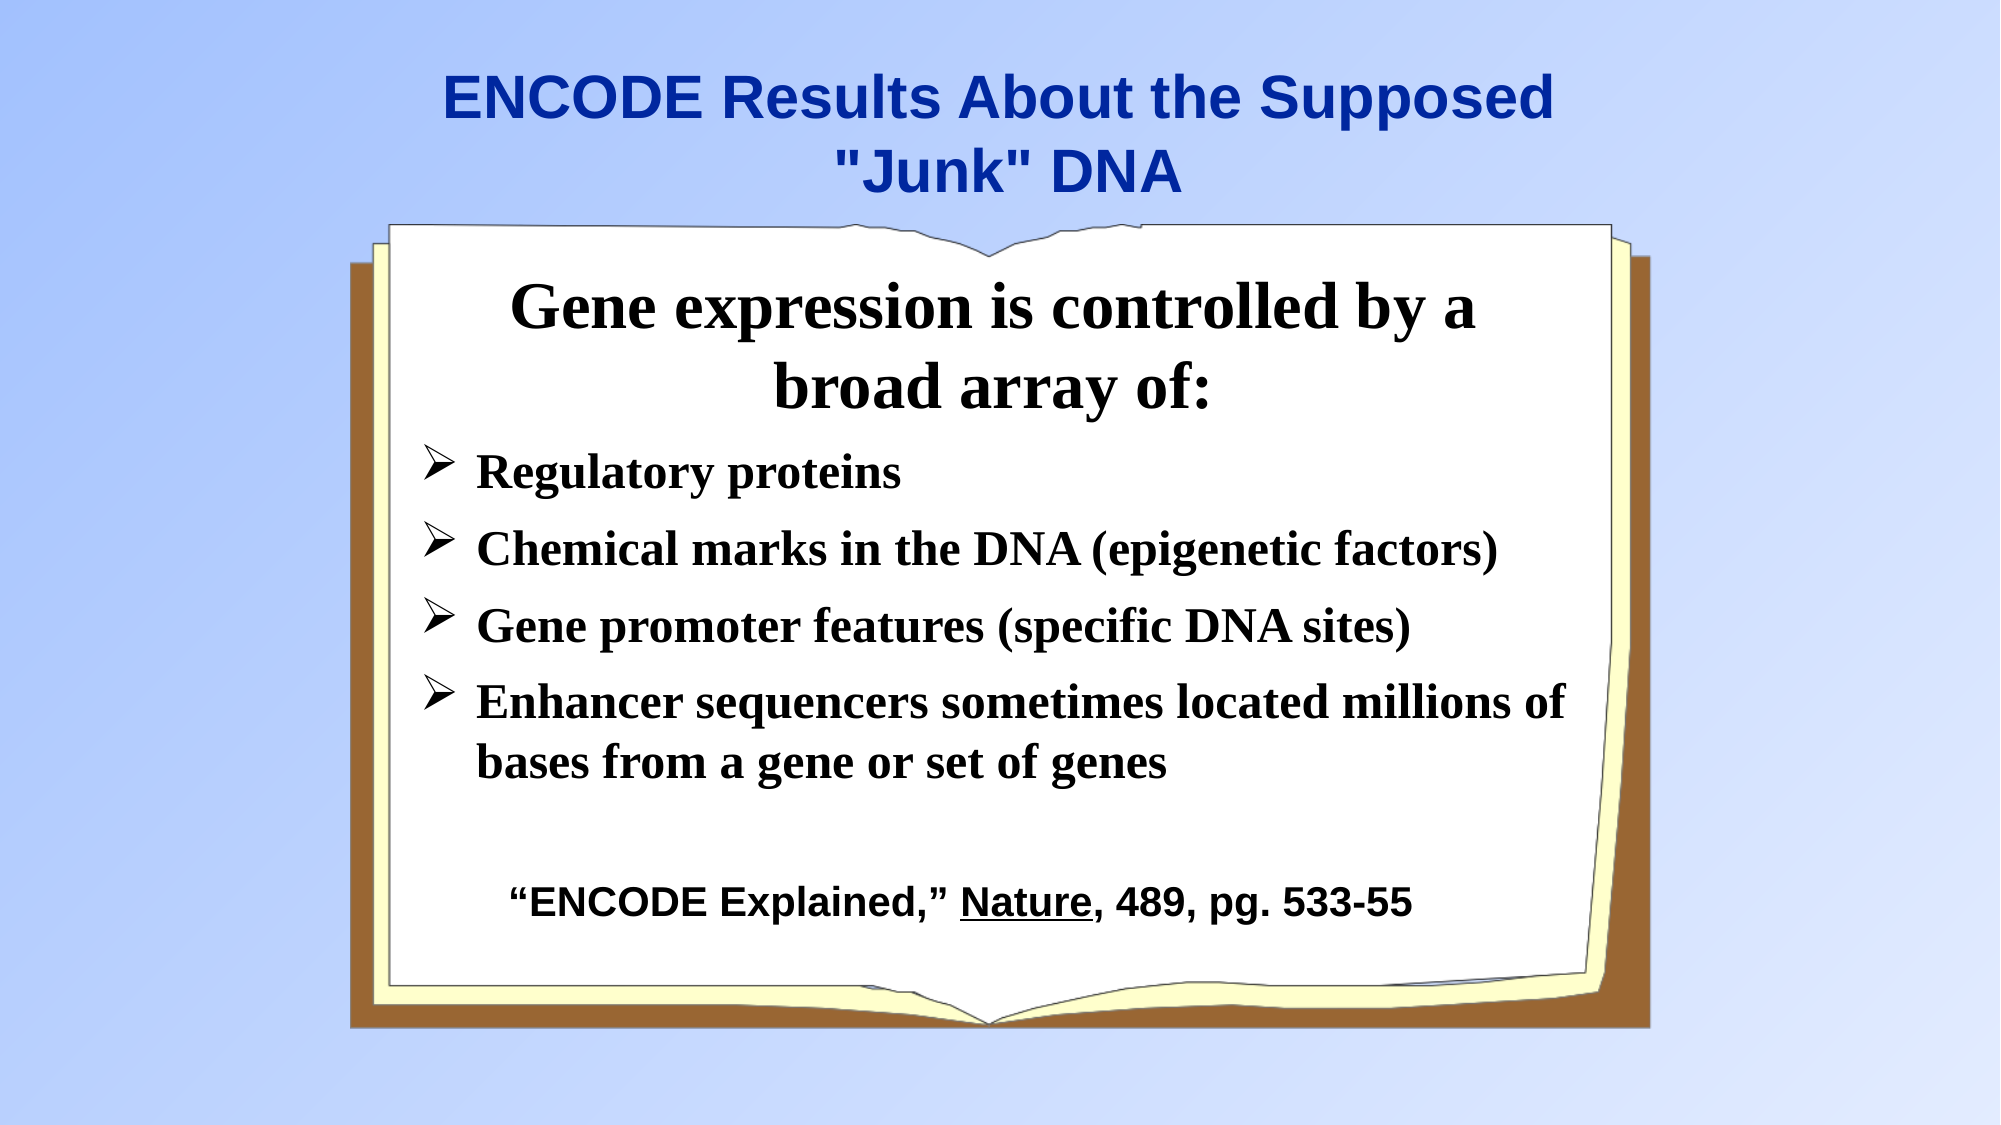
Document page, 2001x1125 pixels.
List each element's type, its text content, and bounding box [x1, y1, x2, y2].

title ENCODE Results About the Supposed "Junk" DNA [361, 49, 1638, 214]
picture [349, 224, 1653, 1031]
